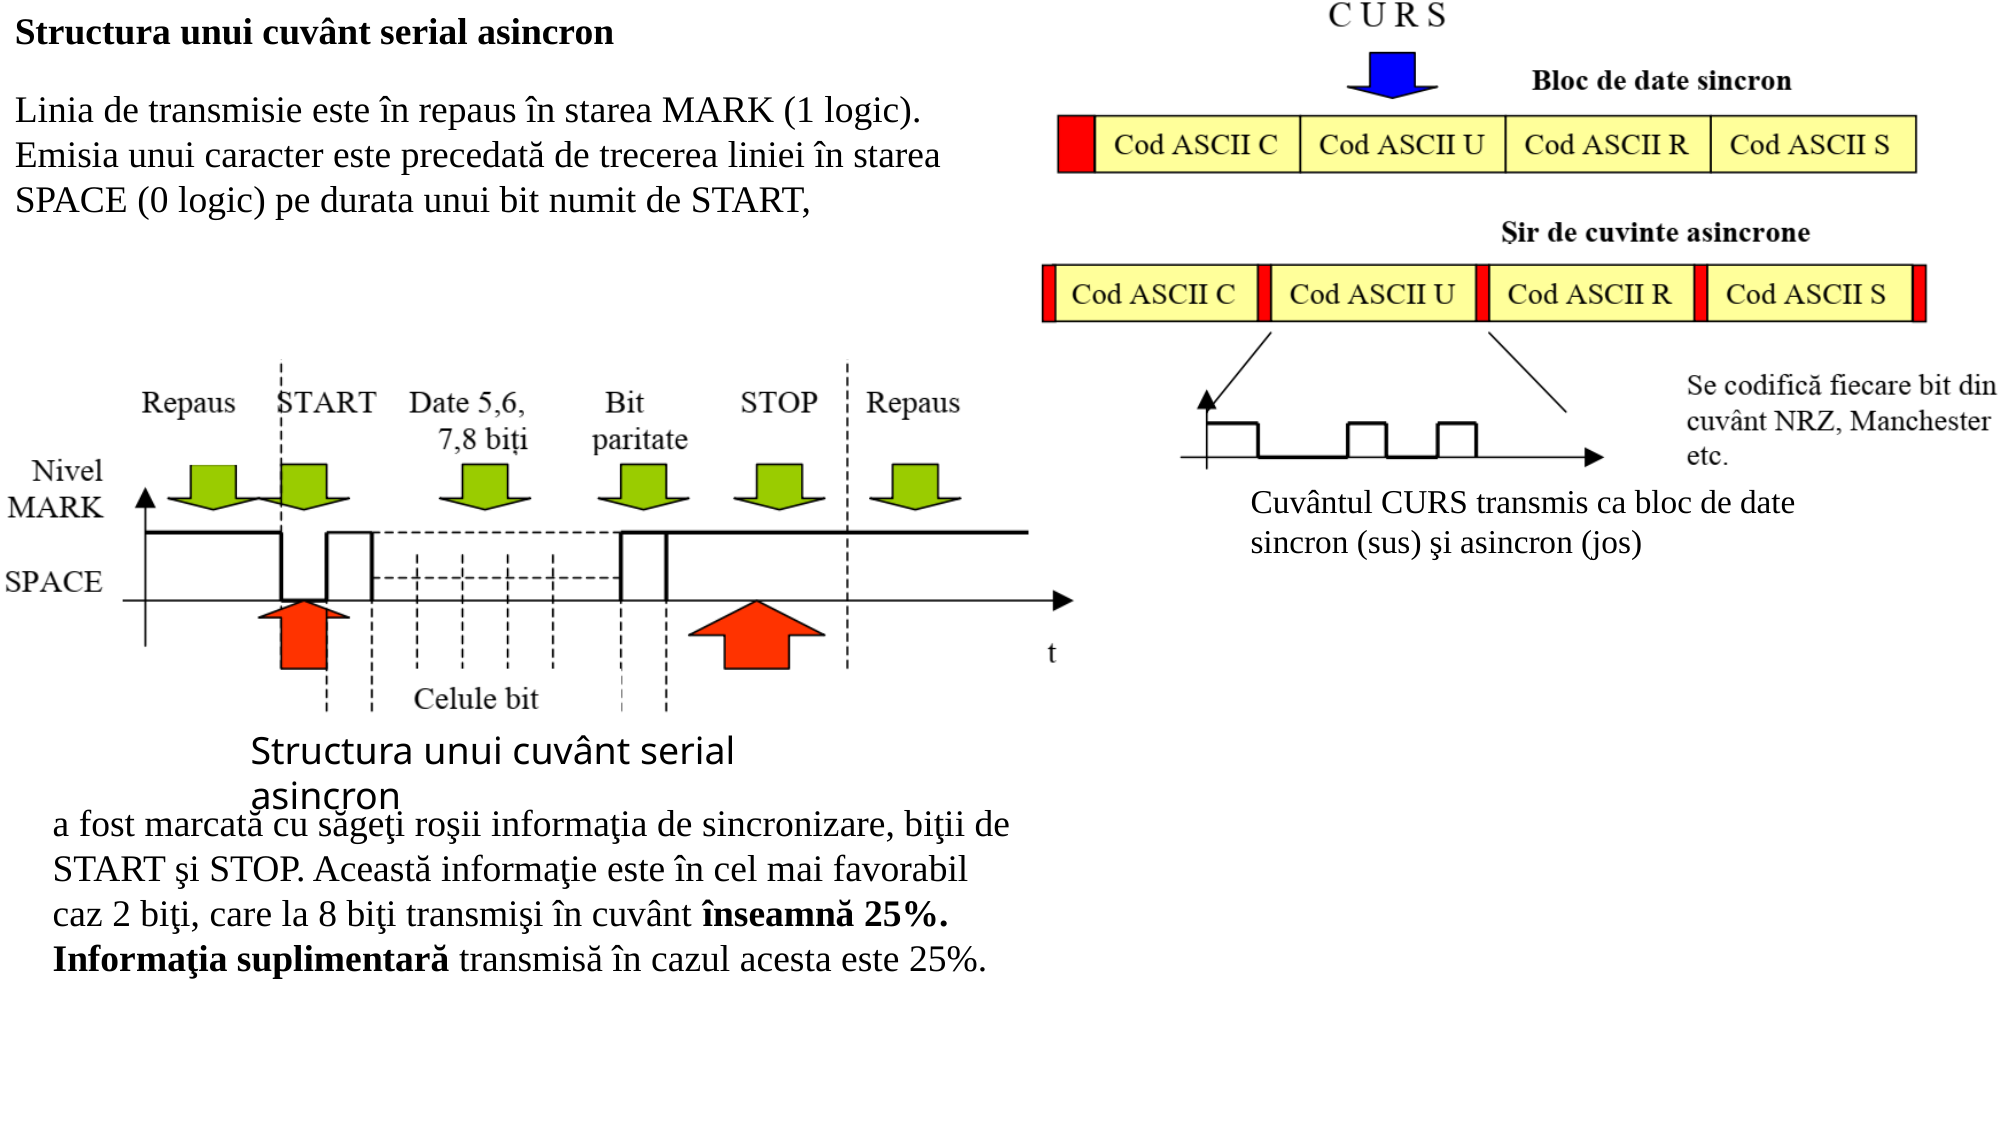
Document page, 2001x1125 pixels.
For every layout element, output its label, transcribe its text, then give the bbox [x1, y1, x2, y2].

text_box Cuvântul CURS transmis ca bloc de date sincron (sus) şi asincron (jos) [1235, 473, 1826, 568]
text_box a fost marcată cu săgeţi roşii informaţia de sincronizare, biţii de START şi STOP. Această informaţie este în cel mai favorabil caz 2 biţi, care la 8 biţi transmişi în cuvânt înseamnă 25%. Informaţia suplimentară transmisă în cazul acesta este 25%. [37, 791, 1038, 1032]
picture [0, 0, 2000, 720]
text_box Structura unui cuvânt serial asincron [235, 720, 885, 791]
text_box Structura unui cuvânt serial asincron [0, 0, 711, 60]
text_box Linia de transmisie este în repaus în starea MARK (1 logic). Emisia unui caracter este precedată de trecerea liniei în starea SPACE (0 logic) pe durata unui bit numit de START, [0, 78, 1000, 228]
